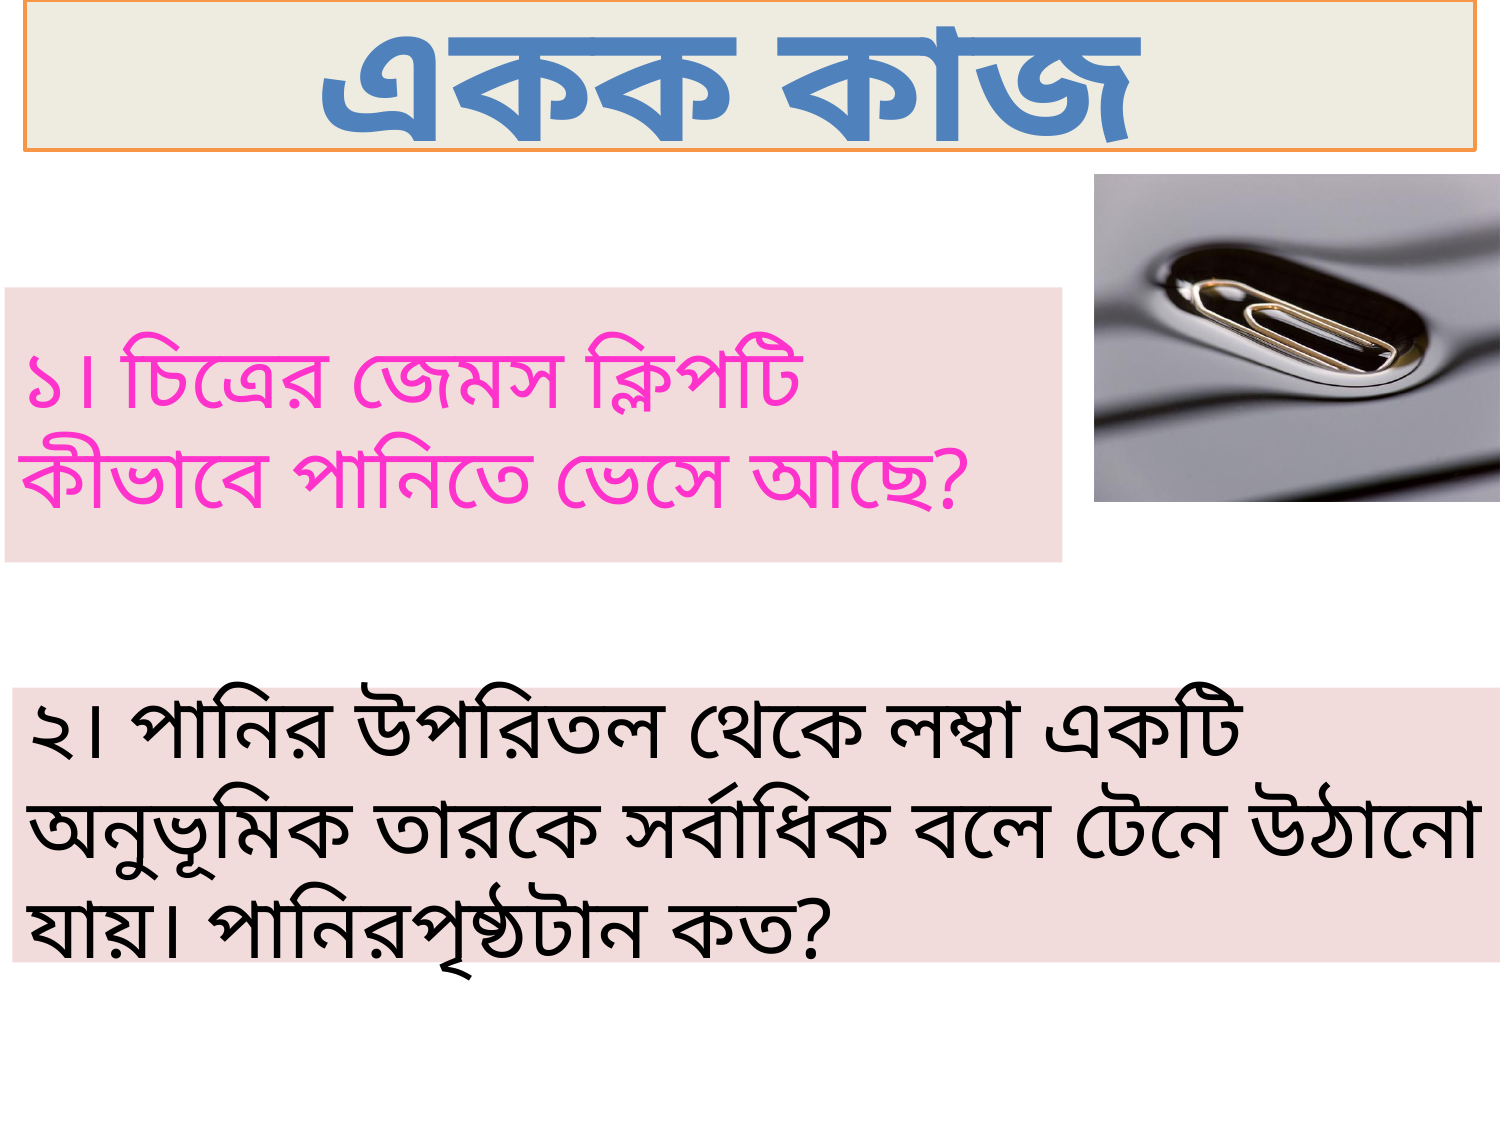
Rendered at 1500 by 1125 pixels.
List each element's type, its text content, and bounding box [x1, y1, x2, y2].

text_box একক কাজ [23, 0, 1477, 152]
text_box ১। চিত্রের জেমস ক্লিপটি কীভাবে পানিতে ভেসে আছে? [2, 285, 1065, 565]
picture [1094, 174, 1500, 502]
